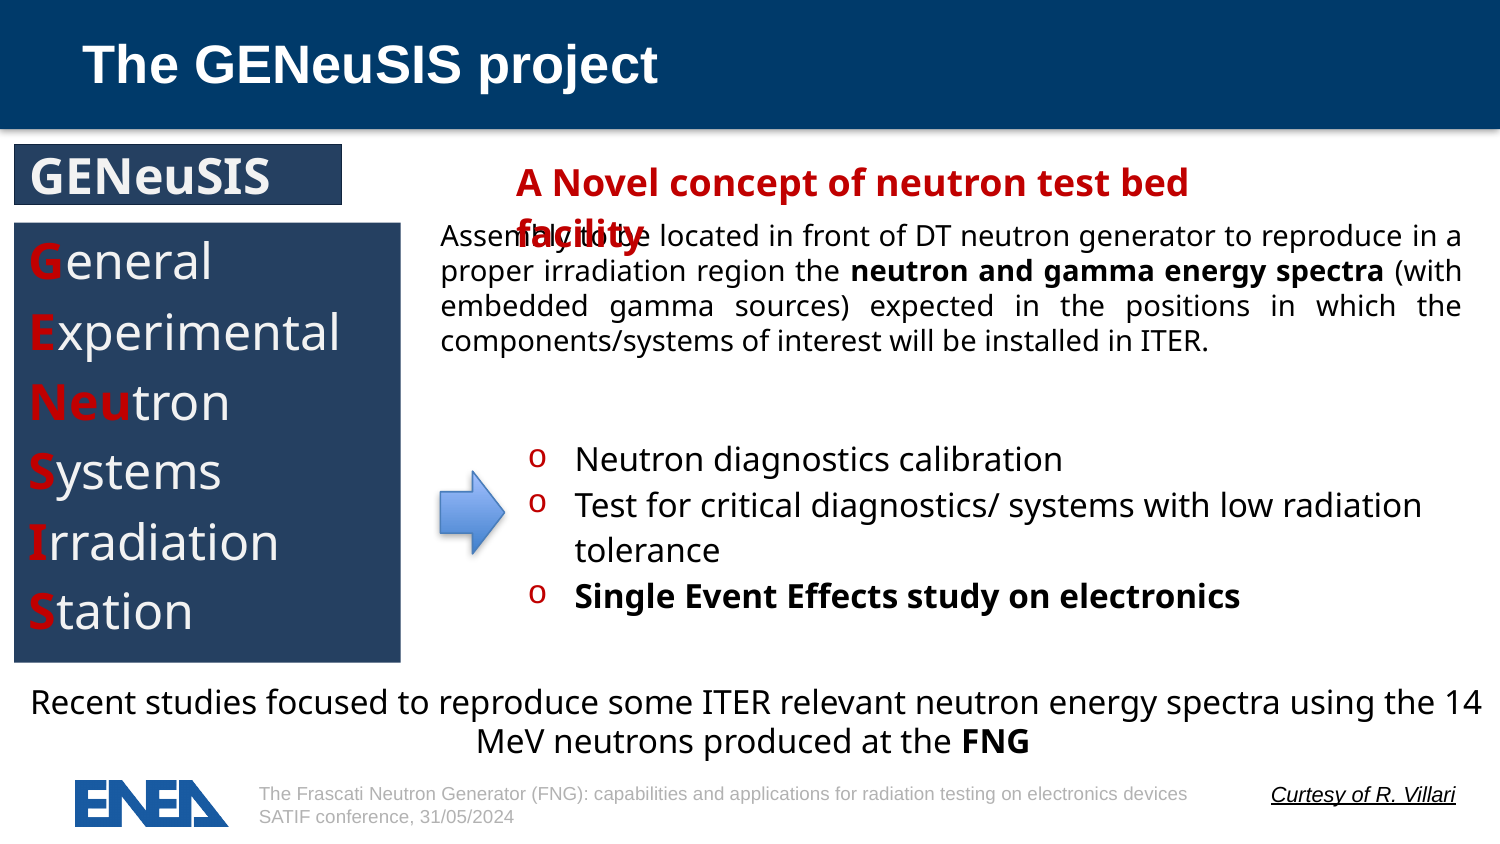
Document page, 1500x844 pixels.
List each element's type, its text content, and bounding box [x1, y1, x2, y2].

text_box GENeuSIS [14, 144, 342, 205]
text_box A Novel concept of neutron test bed facility [501, 144, 1340, 263]
text_box General Experimental Neutron Systems Irradiation Station [14, 222, 401, 663]
text_box Curtesy of R. Villari [1256, 772, 1493, 814]
list Assembly to be located in front of DT neutron generator to reproduce in a proper irradiation region the neutron and gamma energy spectra (with embedded gamma sources) expected in the positions in which the components/systems of interest will be installed in ITER. [425, 149, 1478, 402]
text_box [439, 470, 506, 555]
picture [75, 780, 229, 827]
text_box Neutron diagnostics calibration Test for critical diagnostics/ systems with low radiation tolerance Single Event Effects study on electronics [512, 425, 1500, 623]
text_box Recent studies focused to reproduce some ITER relevant neutron energy spectra using the 14 MeV neutrons produced at the FNG [0, 680, 1500, 761]
footer The Frascati Neutron Generator (FNG): capabilities and applications for radiation testing on electronics devices SATIF conference, 31/05/2024 [243, 782, 1327, 828]
title The GENeuSIS project [67, 29, 1418, 95]
